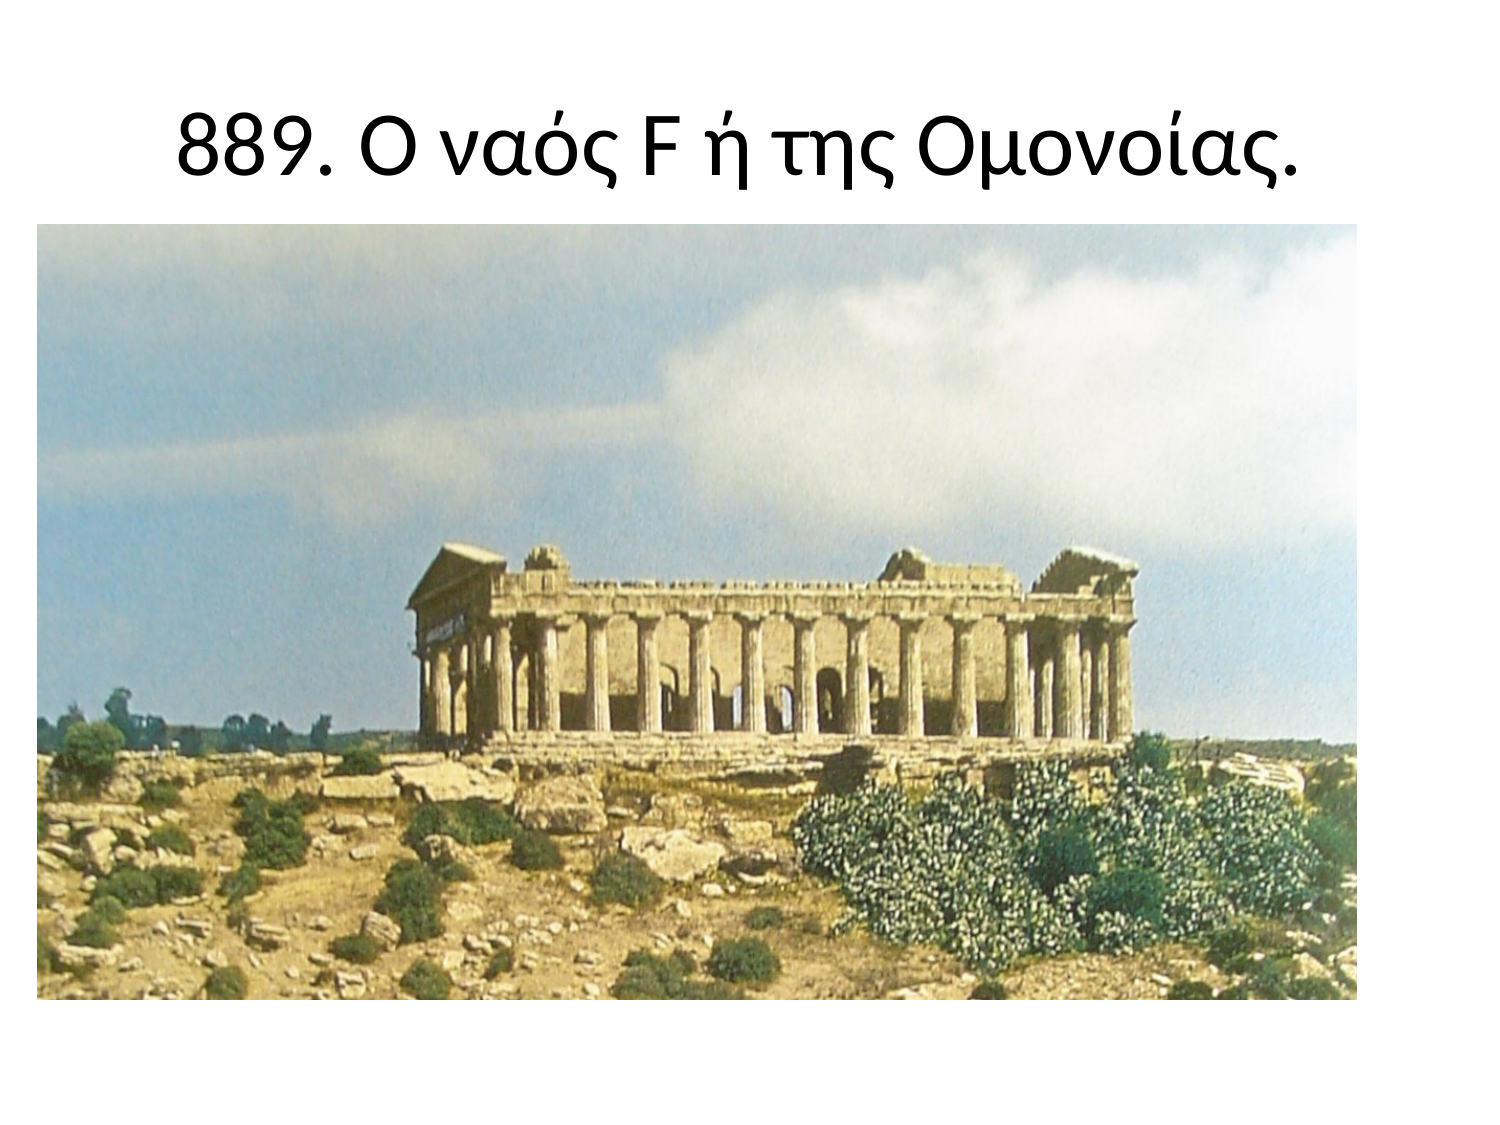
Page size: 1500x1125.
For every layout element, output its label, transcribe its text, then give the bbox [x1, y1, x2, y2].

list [37, 224, 1357, 1001]
title 889. Ο ναός F ή της Ομονοίας. [75, 45, 1425, 233]
